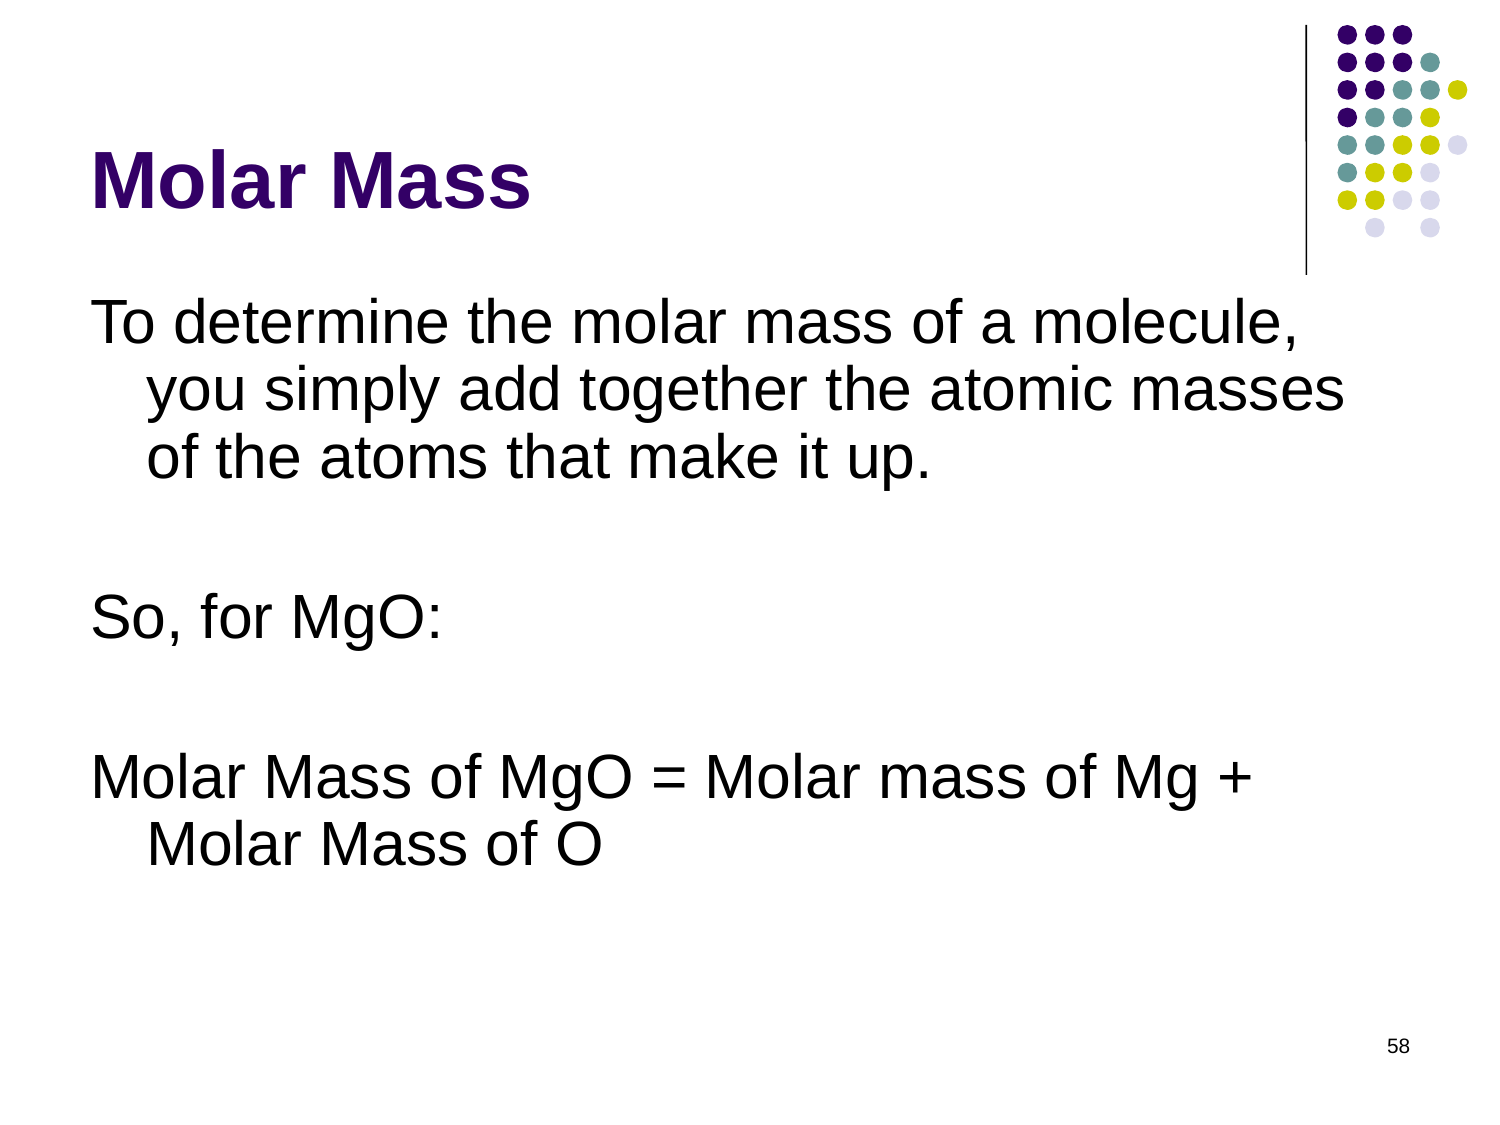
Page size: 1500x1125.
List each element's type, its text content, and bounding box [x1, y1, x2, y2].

list To determine the molar mass of a molecule, you simply add together the atomic masses of the atoms that make it up. So, for MgO: Molar Mass of MgO = Molar mass of Mg + Molar Mass of O [75, 282, 1425, 1006]
title Molar Mass [75, 20, 1313, 233]
slide_number 58 [1074, 1025, 1425, 1100]
